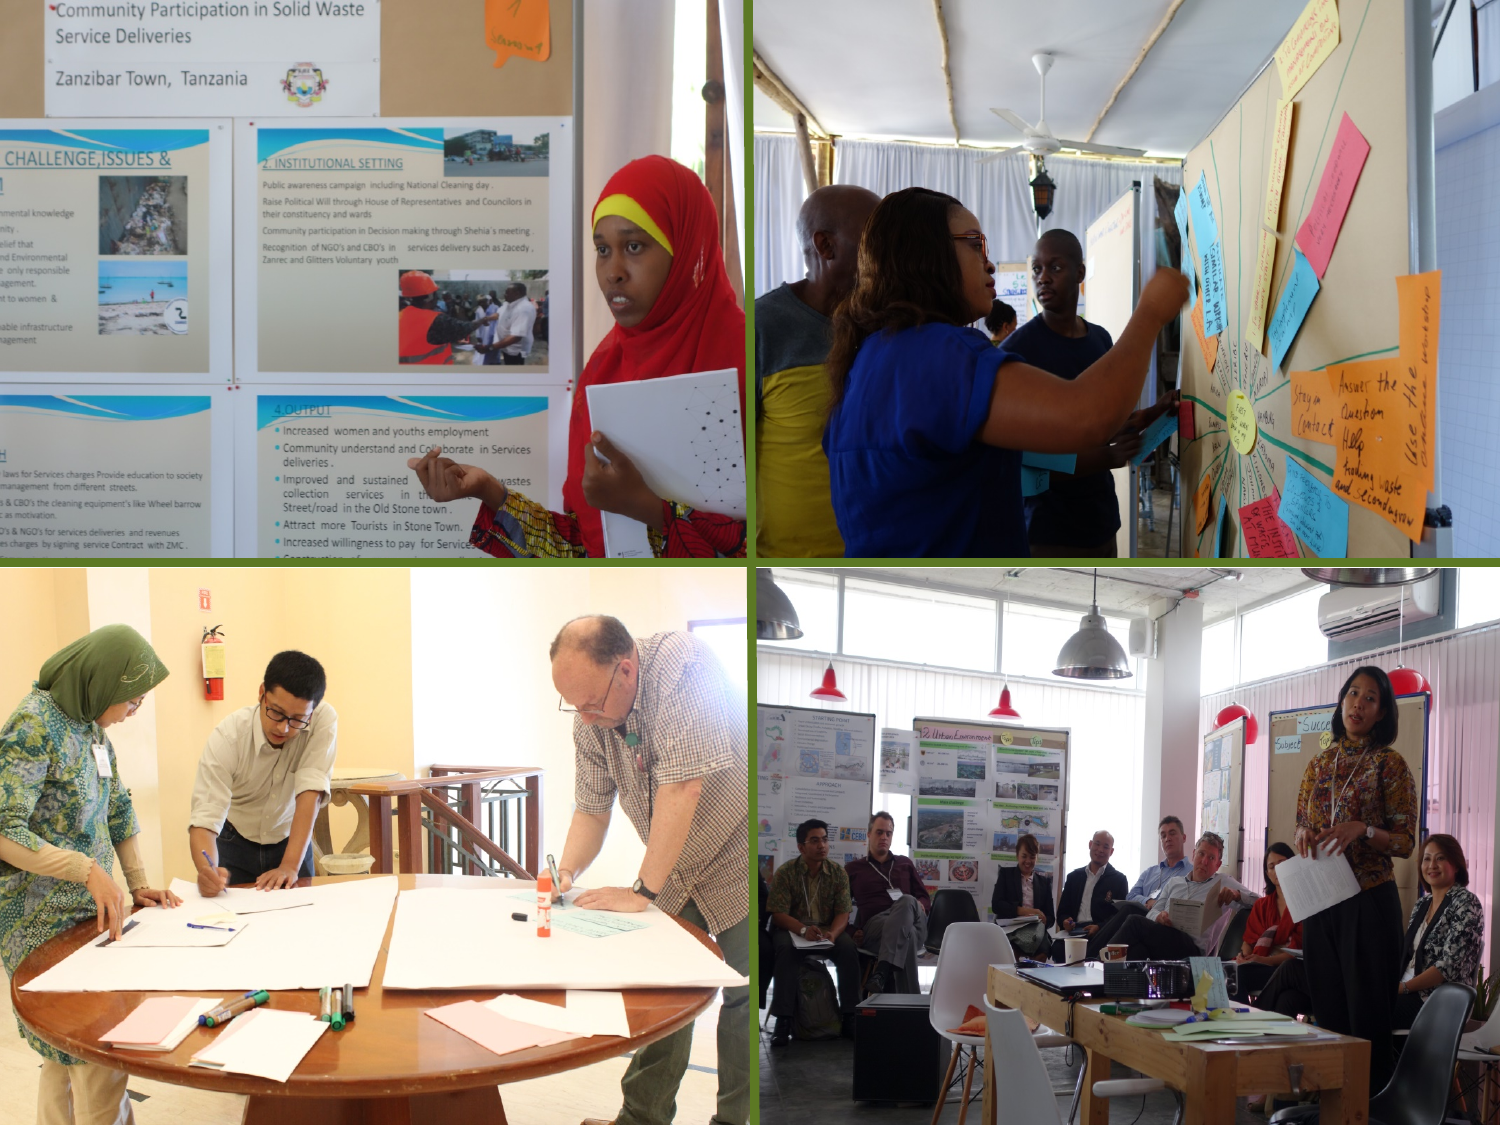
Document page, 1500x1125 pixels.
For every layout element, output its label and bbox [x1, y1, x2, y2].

picture [0, 568, 747, 1125]
picture [0, 0, 747, 562]
text_box [747, 0, 756, 1125]
picture [756, 0, 1500, 562]
picture [756, 568, 1500, 1125]
